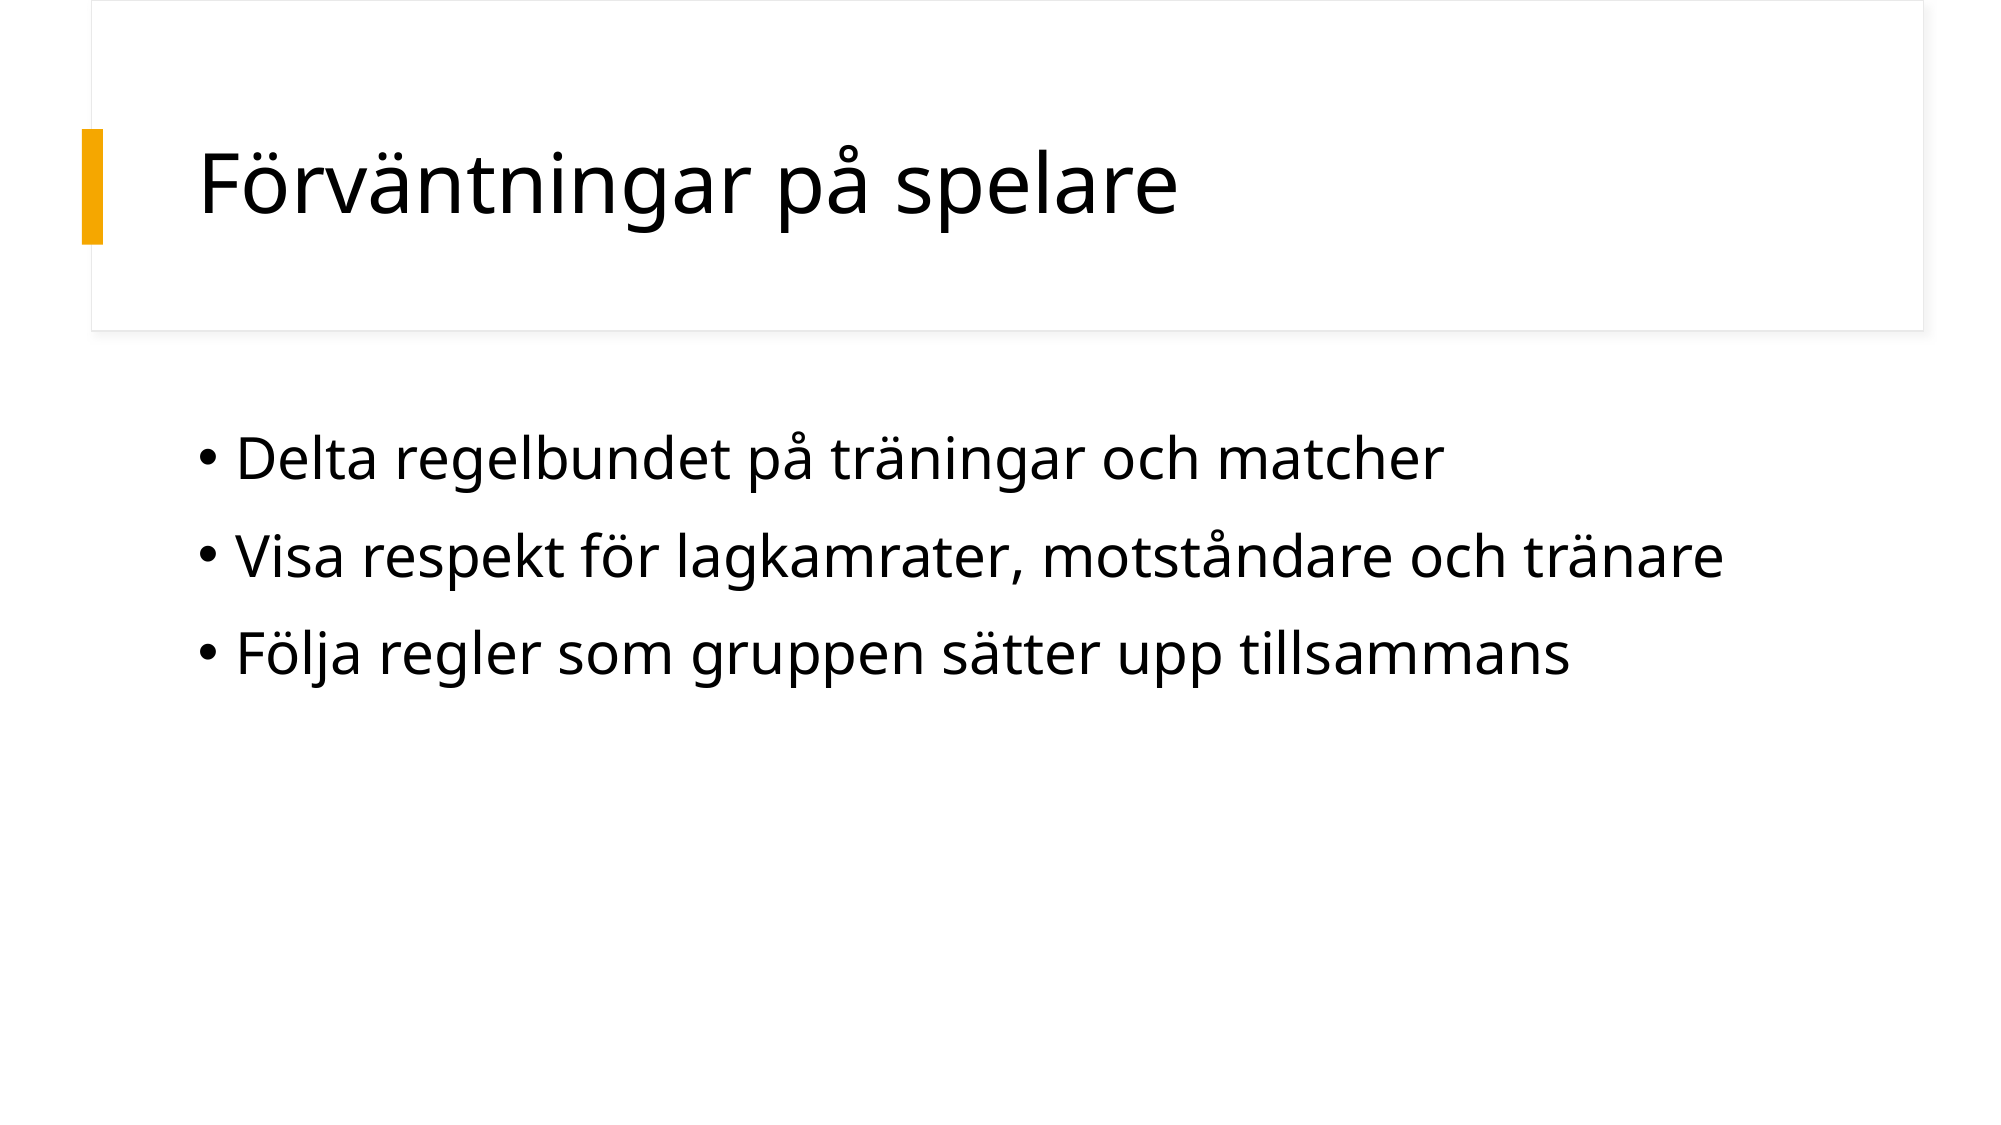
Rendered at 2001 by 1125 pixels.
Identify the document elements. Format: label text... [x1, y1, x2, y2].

title Förväntningar på spelare [183, 90, 1851, 284]
list Delta regelbundet på träningar och matcher Visa respekt för lagkamrater, motståndare och tränare Följa regler som gruppen sätter upp tillsammans [183, 406, 1851, 1013]
